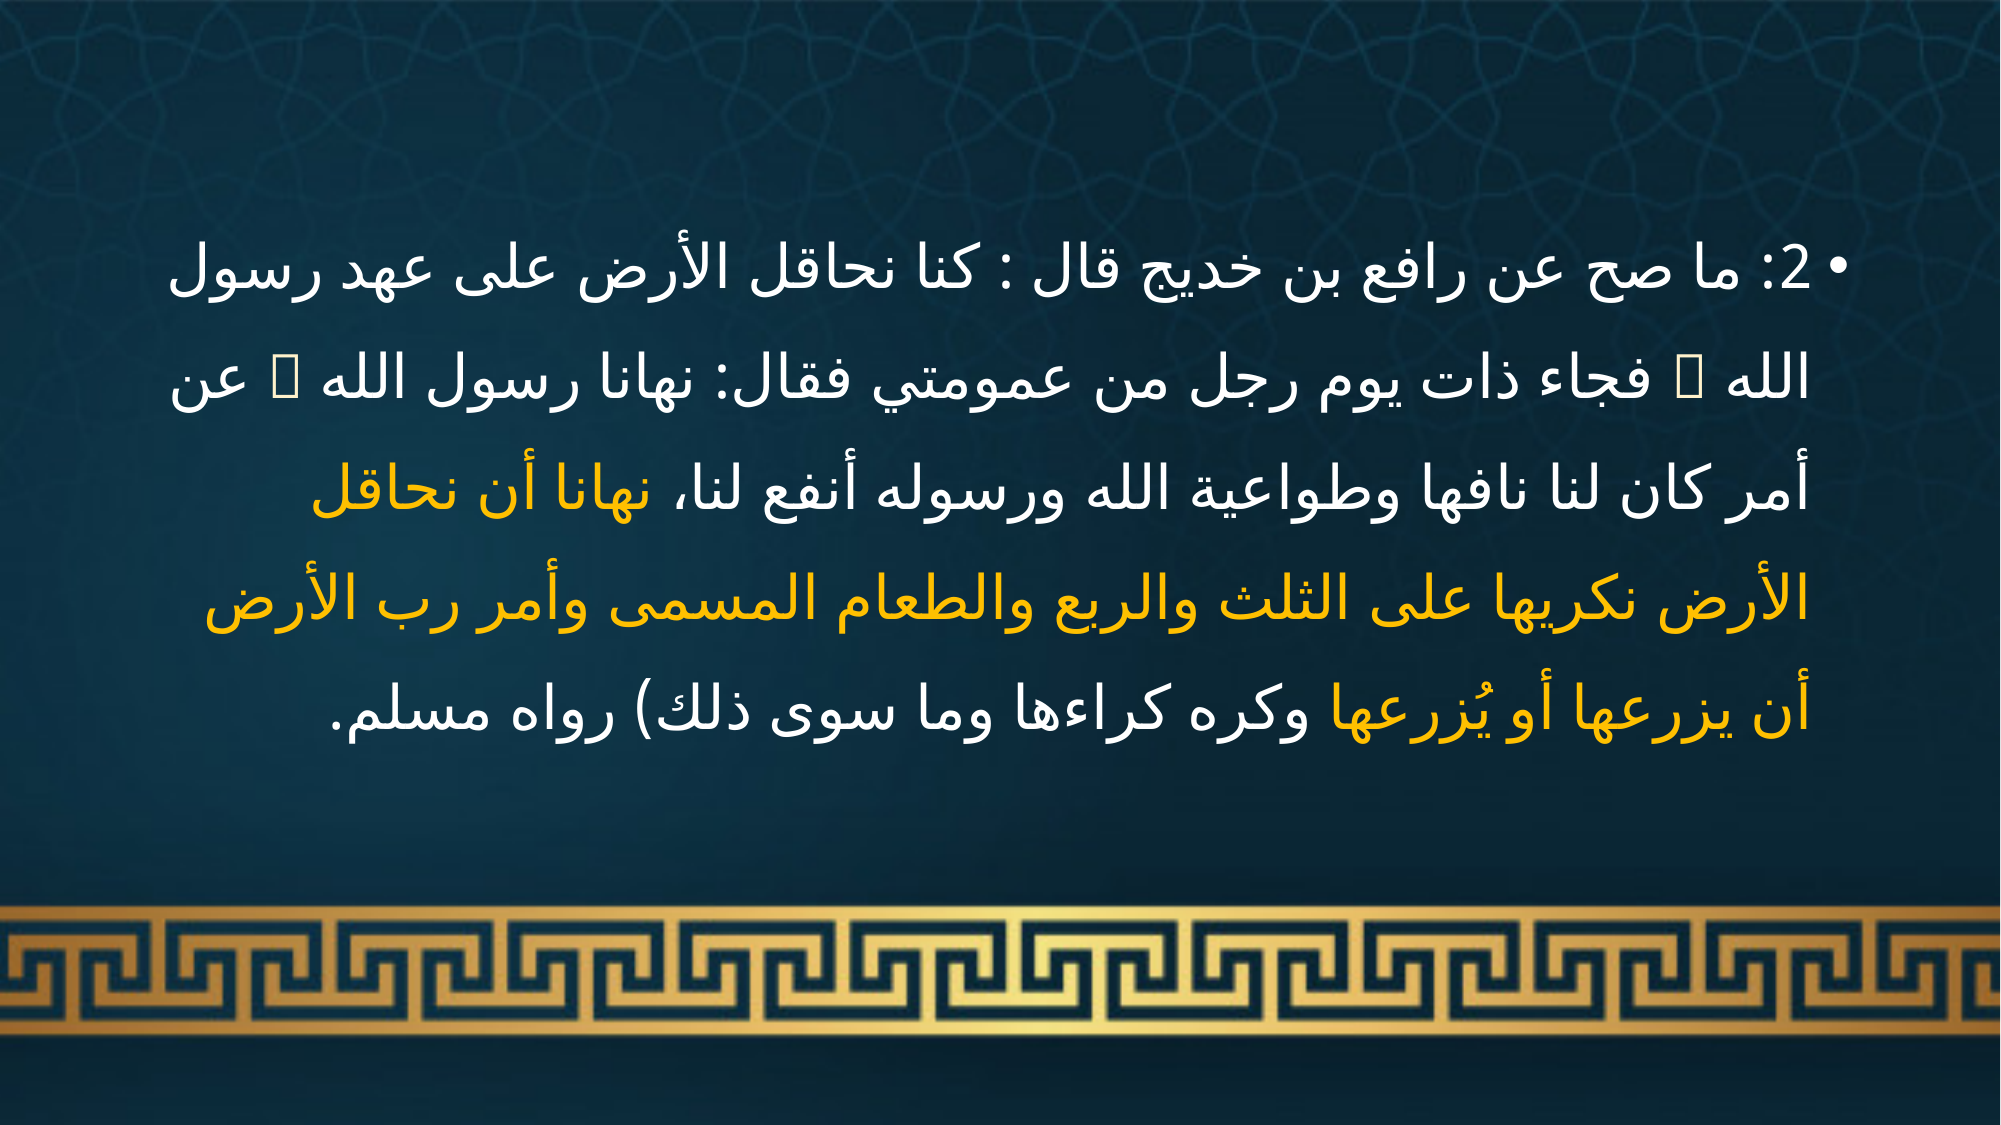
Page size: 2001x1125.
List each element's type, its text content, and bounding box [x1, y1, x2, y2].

picture [0, 0, 2001, 1125]
list 2: ما صح عن رافع بن خديج قال : كنا نحاقل الأرض على عهد رسول الله  فجاء ذات يوم رجل من عمومتي فقال: نهانا رسول الله  عن أمر كان لنا نافها وطواعية الله ورسوله أنفع لنا، نهانا أن نحاقل الأرض نكريها على الثلث والربع والطعام المسمى وأمر رب الأرض أن يزرعها أو يُزرعها وكره كراءها وما سوى ذلك) رواه مسلم. [137, 182, 1863, 827]
